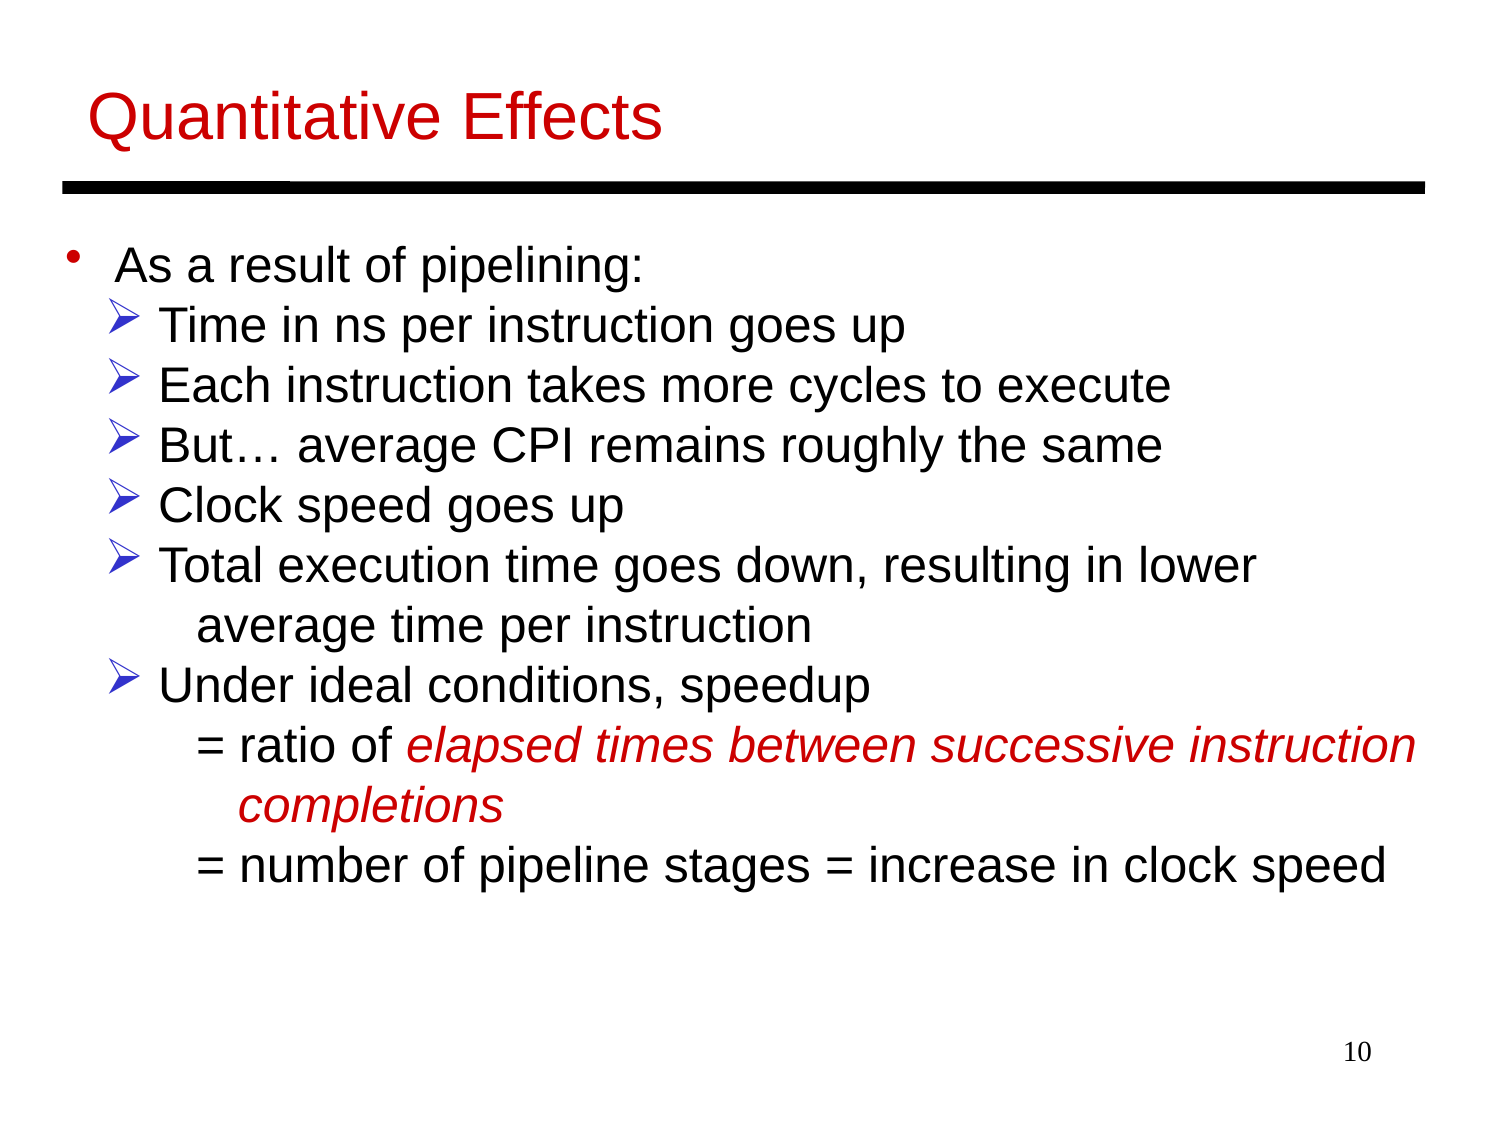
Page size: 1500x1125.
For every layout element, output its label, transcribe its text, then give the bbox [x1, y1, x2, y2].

slide_number 10 [1074, 1025, 1388, 1100]
text_box As a result of pipelining: Time in ns per instruction goes up Each instruction takes more cycles to execute But… average CPI remains roughly the same Clock speed goes up Total execution time goes down, resulting in lower average time per instruction Under ideal conditions, speedup = ratio of elapsed times between successive instruction completions = number of pipeline stages = increase in clock speed [50, 224, 1433, 900]
text_box Quantitative Effects [72, 65, 680, 160]
